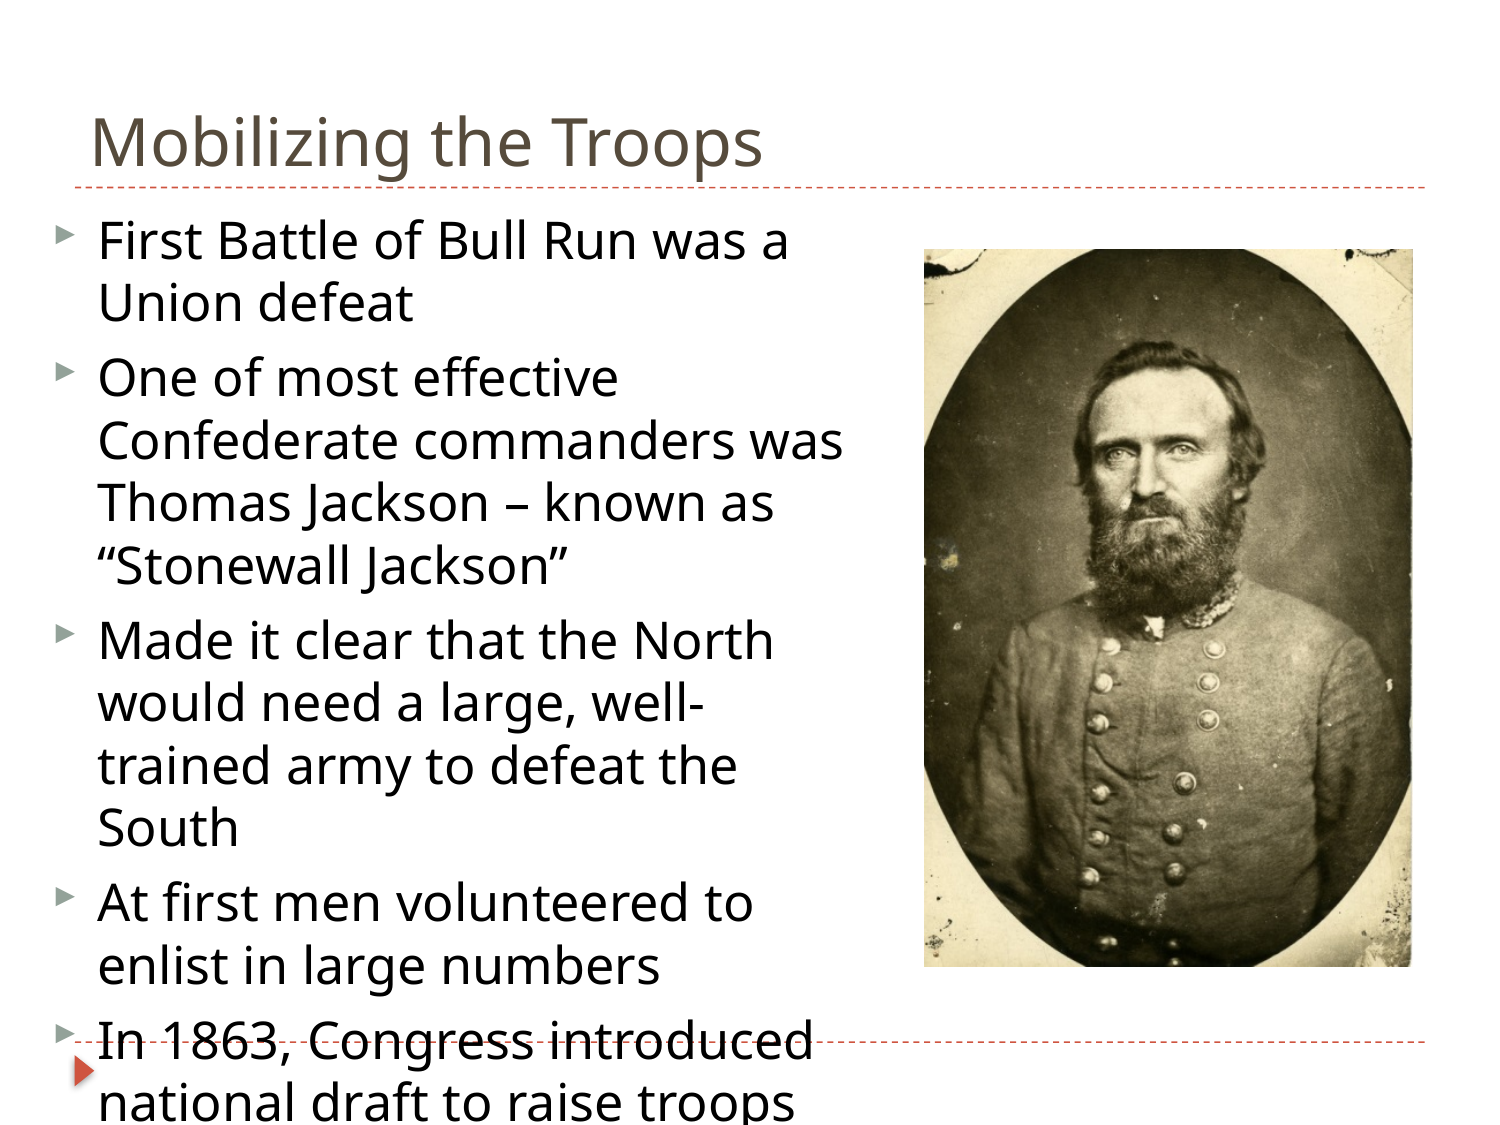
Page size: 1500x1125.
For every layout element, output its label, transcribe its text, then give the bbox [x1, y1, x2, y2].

title Mobilizing the Troops [75, 37, 1425, 188]
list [924, 249, 1413, 968]
list First Battle of Bull Run was a Union defeat One of most effective Confederate commanders was Thomas Jackson – known as “Stonewall Jackson” Made it clear that the North would need a large, well-trained army to defeat the South At first men volunteered to enlist in large numbers In 1863, Congress introduced national draft to raise troops [37, 200, 863, 1038]
